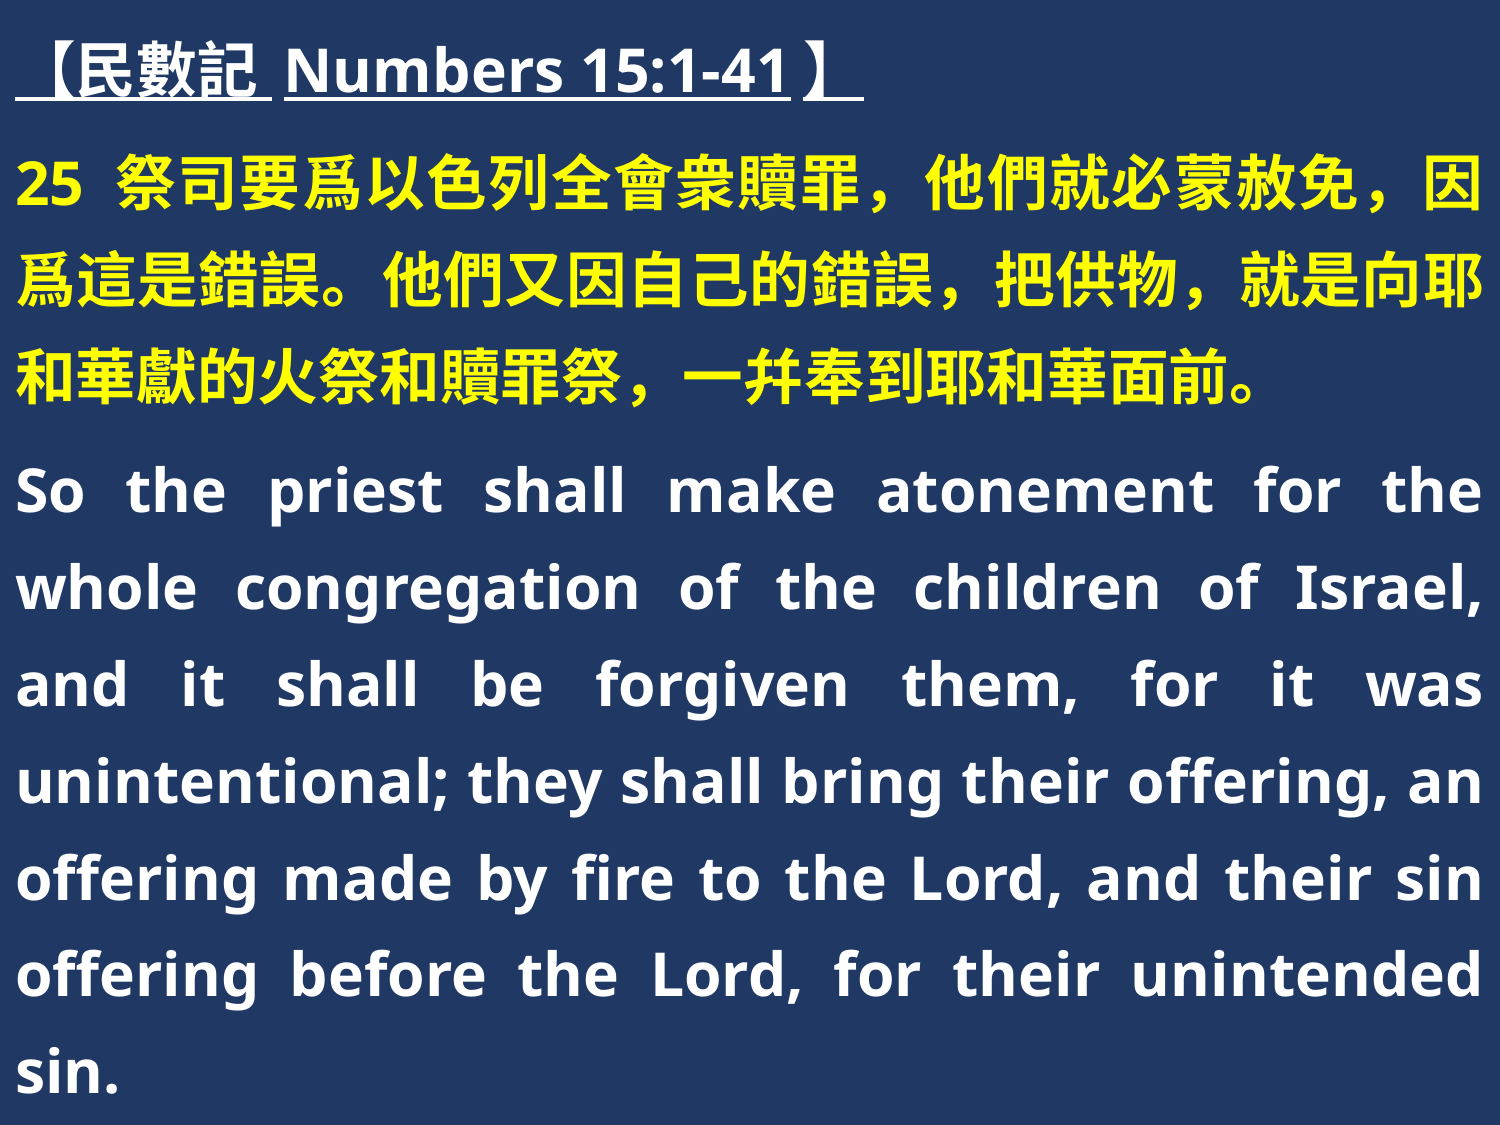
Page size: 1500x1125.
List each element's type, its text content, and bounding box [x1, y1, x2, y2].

list 【民數記 Numbers 15:1-41】 25 祭司要爲以色列全會衆贖罪，他們就必蒙赦免，因爲這是錯誤。他們又因自己的錯誤，把供物，就是向耶和華獻的火祭和贖罪祭，一幷奉到耶和華面前。 So the priest shall make atonement for the whole congregation of the children of Israel, and it shall be forgiven them, for it was unintentional; they shall bring their offering, an offering made by fire to the Lord, and their sin offering before the Lord, for their unintended sin. [0, 0, 1500, 1125]
